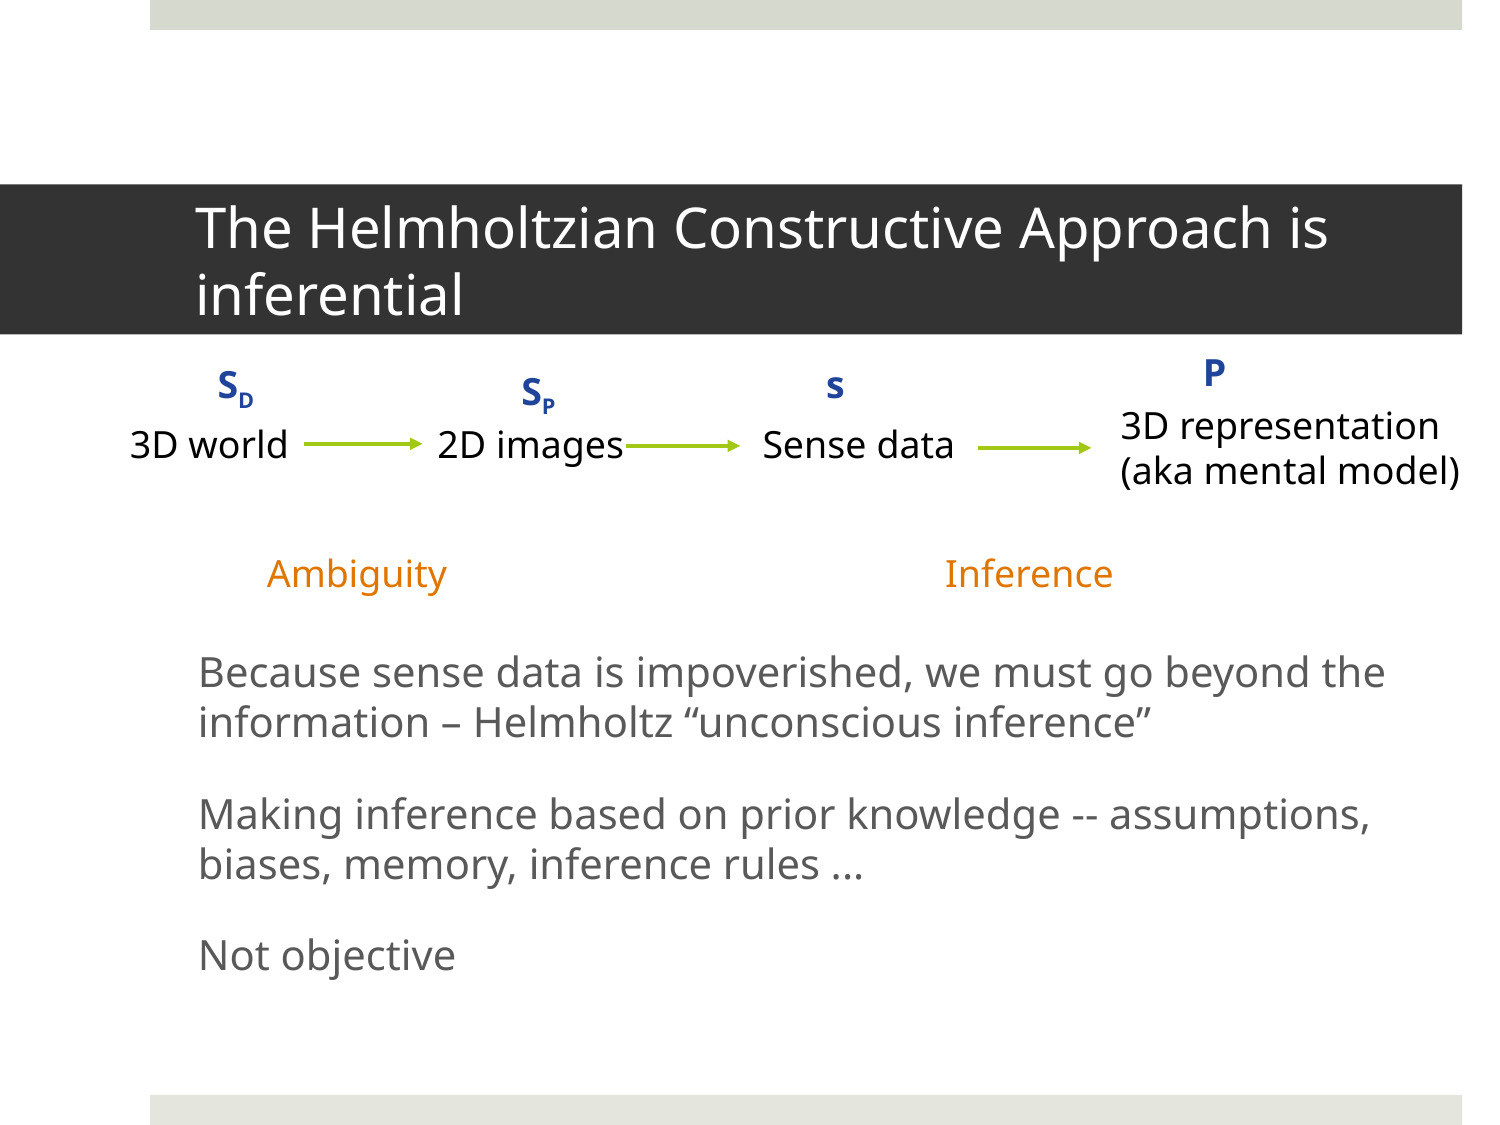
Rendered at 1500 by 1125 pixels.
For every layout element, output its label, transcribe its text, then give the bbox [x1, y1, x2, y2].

text_box Sense data [747, 413, 970, 474]
text_box SP [506, 360, 571, 427]
text_box P [1188, 341, 1242, 402]
text_box s [811, 353, 860, 414]
text_box 3D world [115, 413, 305, 474]
list Because sense data is impoverished, we must go beyond the information – Helmholtz “unconscious inference” Making inference based on prior knowledge -- assumptions, biases, memory, inference rules ... Not objective [182, 637, 1432, 1104]
text_box 2D images [422, 413, 640, 474]
text_box 3D representation (aka mental model) [1105, 394, 1476, 500]
text_box Ambiguity [252, 543, 473, 603]
text_box Inference [930, 543, 1139, 603]
text_box SD [202, 353, 270, 420]
title The Helmholtzian Constructive Approach is inferential [0, 184, 1463, 335]
